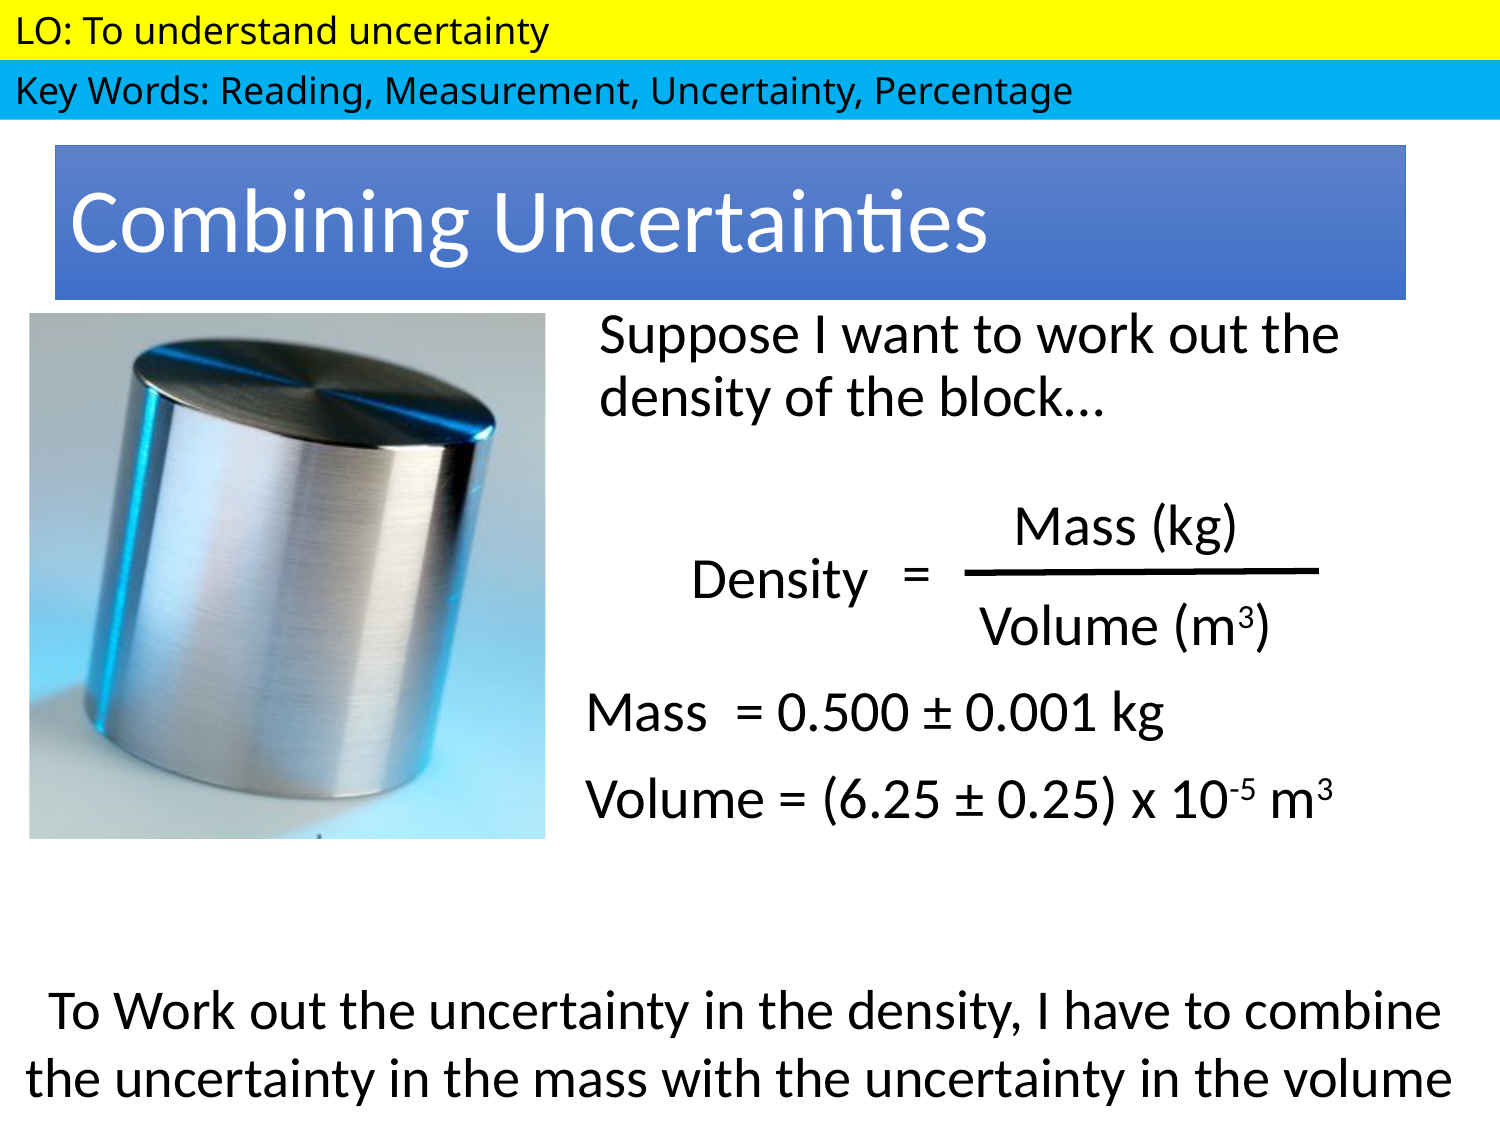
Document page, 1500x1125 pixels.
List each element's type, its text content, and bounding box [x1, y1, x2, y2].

text_box To Work out the uncertainty in the density, I have to combine the uncertainty in the mass with the uncertainty in the volume [0, 966, 1496, 1116]
text_box = [888, 527, 965, 613]
picture [29, 313, 546, 839]
text_box Volume = (6.25 ± 0.25) x 10-5 m3 [570, 752, 1499, 838]
text_box Density [676, 532, 921, 618]
title Combining Uncertainties [55, 145, 1406, 300]
text_box Mass = 0.500 ± 0.001 kg [570, 665, 1349, 751]
text_box Mass (kg) [999, 479, 1319, 565]
list Suppose I want to work out the density of the block… [584, 295, 1414, 536]
text_box Volume (m3) [964, 579, 1352, 665]
